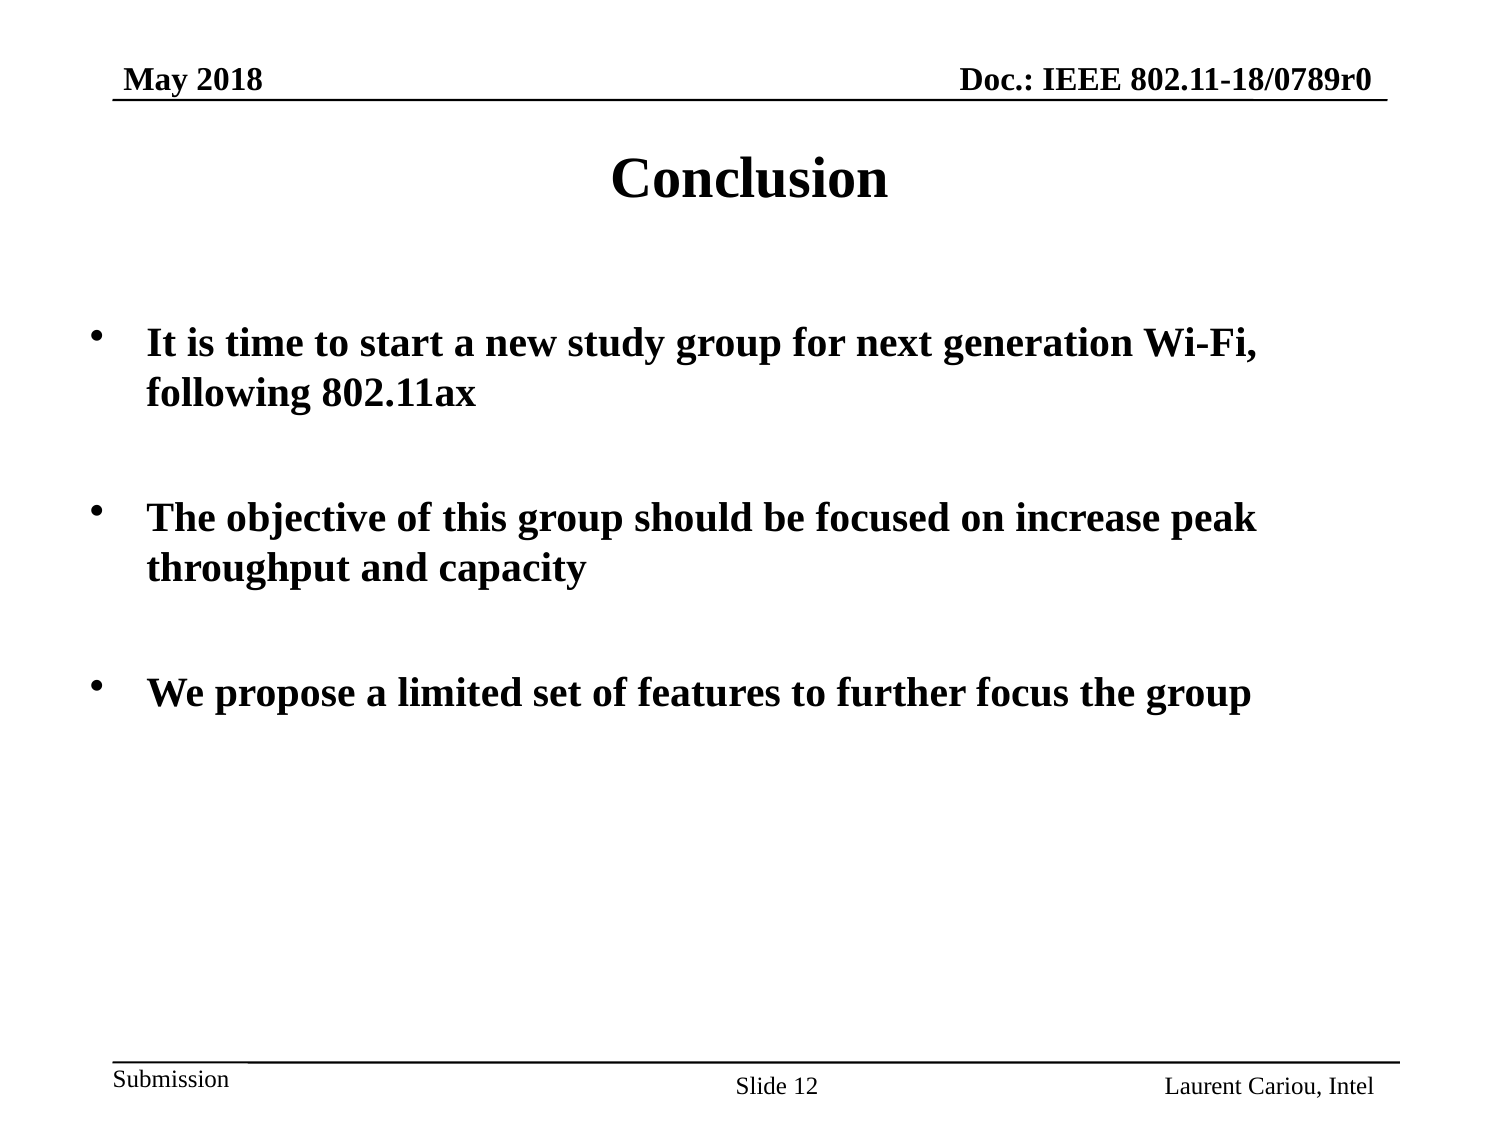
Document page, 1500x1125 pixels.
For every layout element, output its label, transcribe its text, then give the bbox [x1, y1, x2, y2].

text_box Slide 12 [720, 1062, 838, 1088]
text_box Laurent Cariou, Intel [1149, 1062, 1402, 1088]
title Conclusion [74, 79, 1426, 269]
list It is time to start a new study group for next generation Wi-Fi, following 802.11ax The objective of this group should be focused on increase peak throughput and capacity We propose a limited set of features to further focus the group [74, 307, 1425, 1051]
